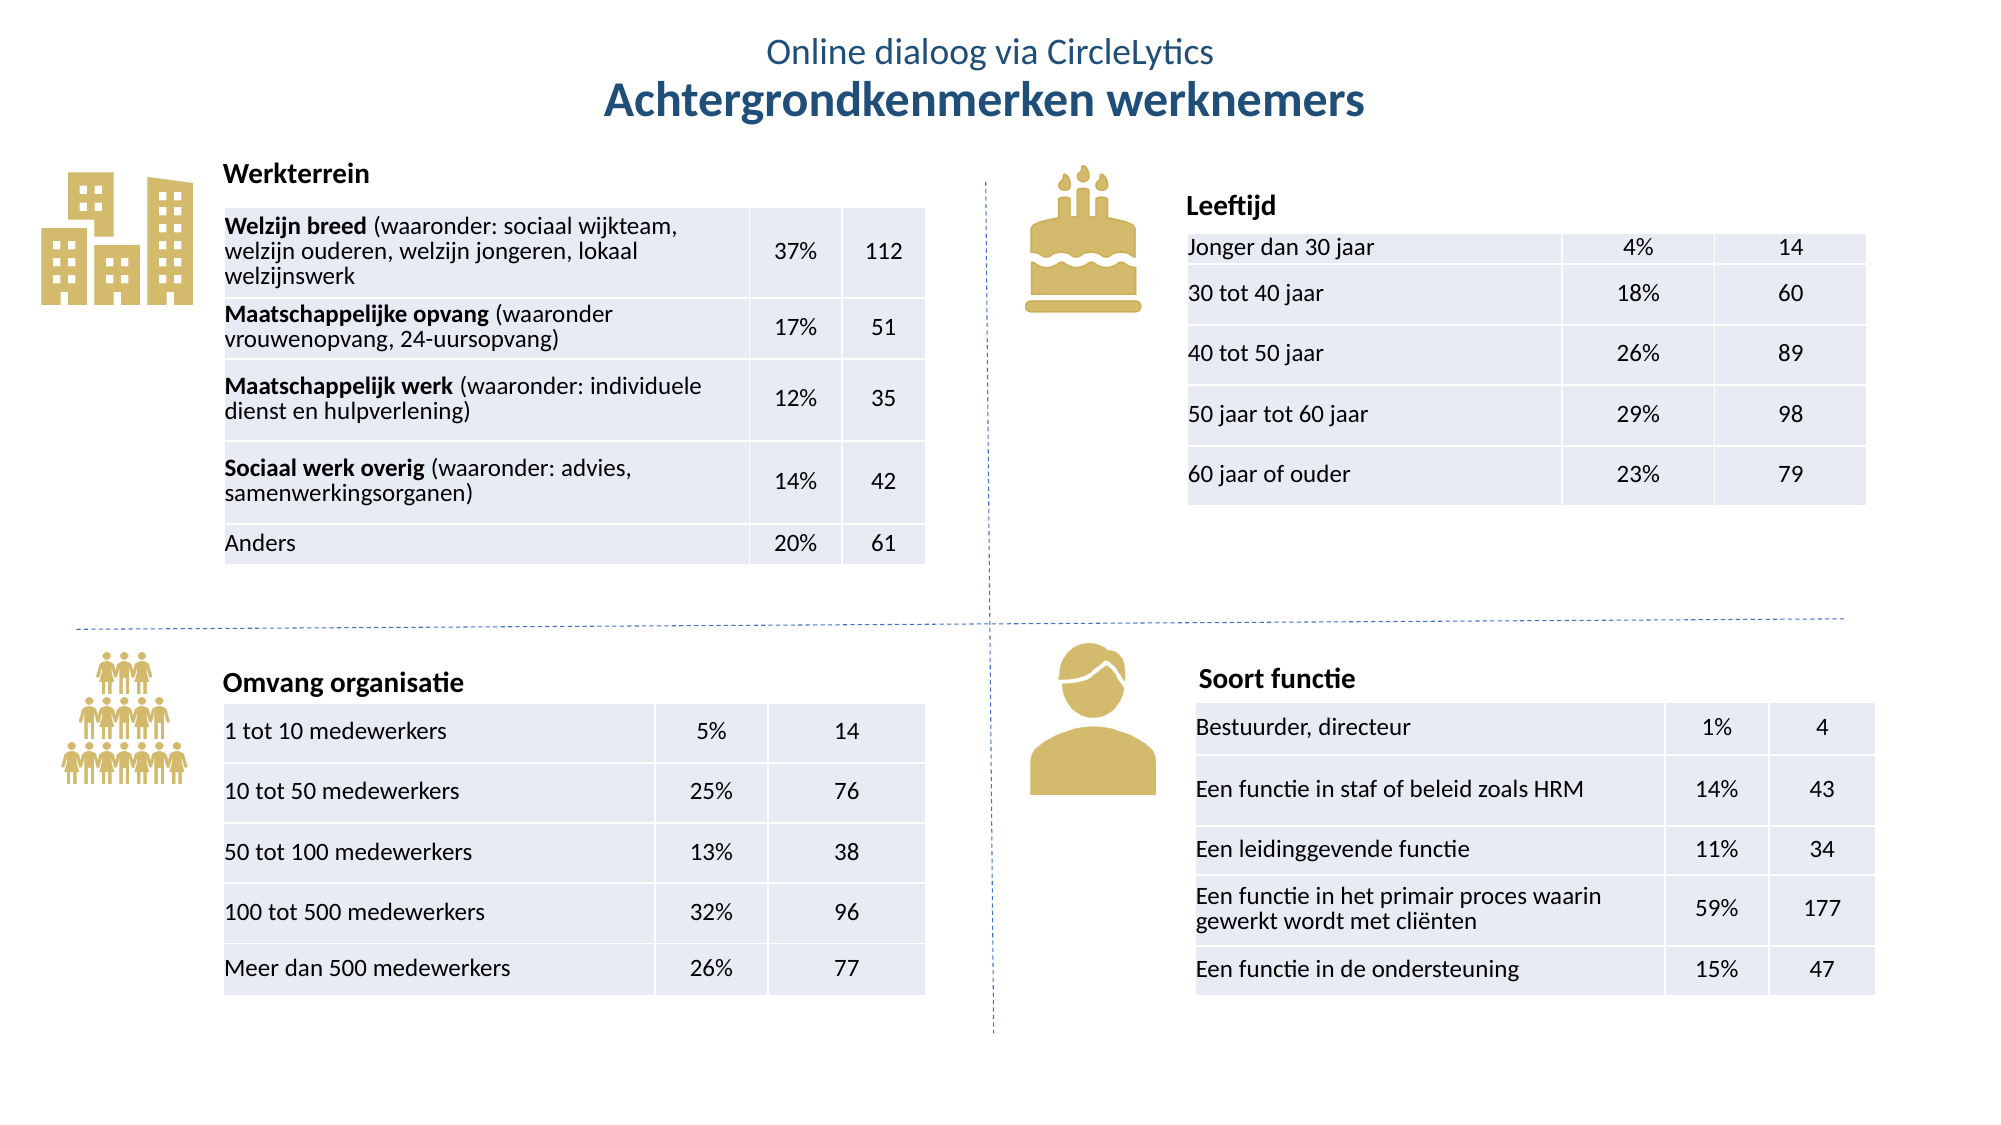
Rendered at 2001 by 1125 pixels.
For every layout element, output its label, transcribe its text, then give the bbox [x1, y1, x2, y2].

table_cell 17% [750, 299, 841, 358]
table_cell 10 tot 50 medewerkers [224, 764, 654, 822]
table_cell 59% [1666, 876, 1768, 945]
table_cell 61 [843, 525, 925, 564]
table_header 1% [1666, 703, 1768, 754]
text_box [76, 618, 1845, 630]
table_cell 177 [1770, 876, 1875, 945]
table_cell Anders [225, 525, 749, 564]
table_header 1 tot 10 medewerkers [224, 704, 654, 762]
table_header 4 [1770, 703, 1875, 754]
table_cell 98 [1715, 386, 1866, 445]
table_header Bestuurder, directeur [1196, 703, 1664, 754]
table_cell 60 [1715, 265, 1866, 324]
table_cell 50 jaar tot 60 jaar [1188, 386, 1561, 445]
table_cell 38 [769, 824, 925, 882]
table_cell 13% [656, 824, 767, 882]
table_cell 35 [843, 360, 925, 440]
table_cell 25% [656, 764, 767, 822]
table_cell 29% [1563, 386, 1714, 445]
table_cell 23% [1563, 447, 1714, 505]
table_cell 26% [1563, 326, 1714, 384]
table_cell 14% [1666, 756, 1768, 825]
text_box [25, 136, 208, 341]
text_box Soort functie [1188, 651, 1428, 702]
table_cell 20% [750, 525, 841, 564]
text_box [985, 630, 994, 1034]
text_box Omvang organisatie [208, 655, 609, 706]
table_cell Een leidinggevende functie [1196, 827, 1664, 874]
text_box Leeftijd [1171, 178, 1513, 229]
table_cell 40 tot 50 jaar [1188, 326, 1561, 384]
table_cell 18% [1563, 265, 1714, 324]
table_cell Maatschappelijke opvang (waaronder vrouwenopvang, 24-uursopvang) [225, 299, 749, 358]
table_header 5% [656, 704, 767, 762]
table_cell Maatschappelijk werk (waaronder: individuele dienst en hulpverlening) [225, 360, 749, 440]
table_header 14 [769, 704, 925, 762]
table_cell 11% [1666, 827, 1768, 874]
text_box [985, 181, 994, 618]
table_cell Sociaal werk overig (waaronder: advies, samenwerkingsorganen) [225, 442, 749, 523]
table_header Welzijn breed (waaronder: sociaal wijkteam, welzijn ouderen, welzijn jongeren, lokaal welzijnswerk [225, 208, 749, 297]
table_header 37% [750, 208, 841, 297]
table_cell 79 [1715, 447, 1866, 505]
table_cell 60 jaar of ouder [1188, 447, 1561, 505]
table_cell 42 [843, 442, 925, 523]
table_cell 89 [1715, 326, 1866, 384]
table_cell 77 [769, 944, 925, 995]
table_cell 15% [1666, 947, 1768, 995]
text_box Werkterrein [208, 146, 474, 197]
table_cell 14% [750, 442, 841, 523]
table_cell Een functie in staf of beleid zoals HRM [1196, 756, 1664, 825]
table_cell Een functie in de ondersteuning [1196, 947, 1664, 995]
table_header 14 [1715, 234, 1866, 263]
table_cell 43 [1770, 756, 1875, 825]
table_cell 12% [750, 360, 841, 440]
title Online dialoog via CircleLytics Achtergrondkenmerken werknemers [553, 20, 1428, 139]
text_box [45, 645, 200, 791]
table_header Jonger dan 30 jaar [1188, 234, 1561, 263]
table_cell 47 [1770, 947, 1875, 995]
table_cell 96 [769, 884, 925, 943]
table_header 4% [1563, 234, 1714, 263]
table_cell Een functie in het primair proces waarin gewerkt wordt met cliënten [1196, 876, 1664, 945]
text_box [994, 154, 1173, 323]
table_cell 30 tot 40 jaar [1188, 265, 1561, 324]
table_cell Meer dan 500 medewerkers [224, 944, 654, 995]
table_cell 100 tot 500 medewerkers [224, 884, 654, 943]
table_cell 26% [656, 944, 767, 995]
table_cell 50 tot 100 medewerkers [224, 824, 654, 882]
table_cell 51 [843, 299, 925, 358]
table_cell 34 [1770, 827, 1875, 874]
table_header 112 [843, 208, 925, 297]
table_cell 32% [656, 884, 767, 943]
text_box [999, 630, 1188, 826]
table_cell 76 [769, 764, 925, 822]
